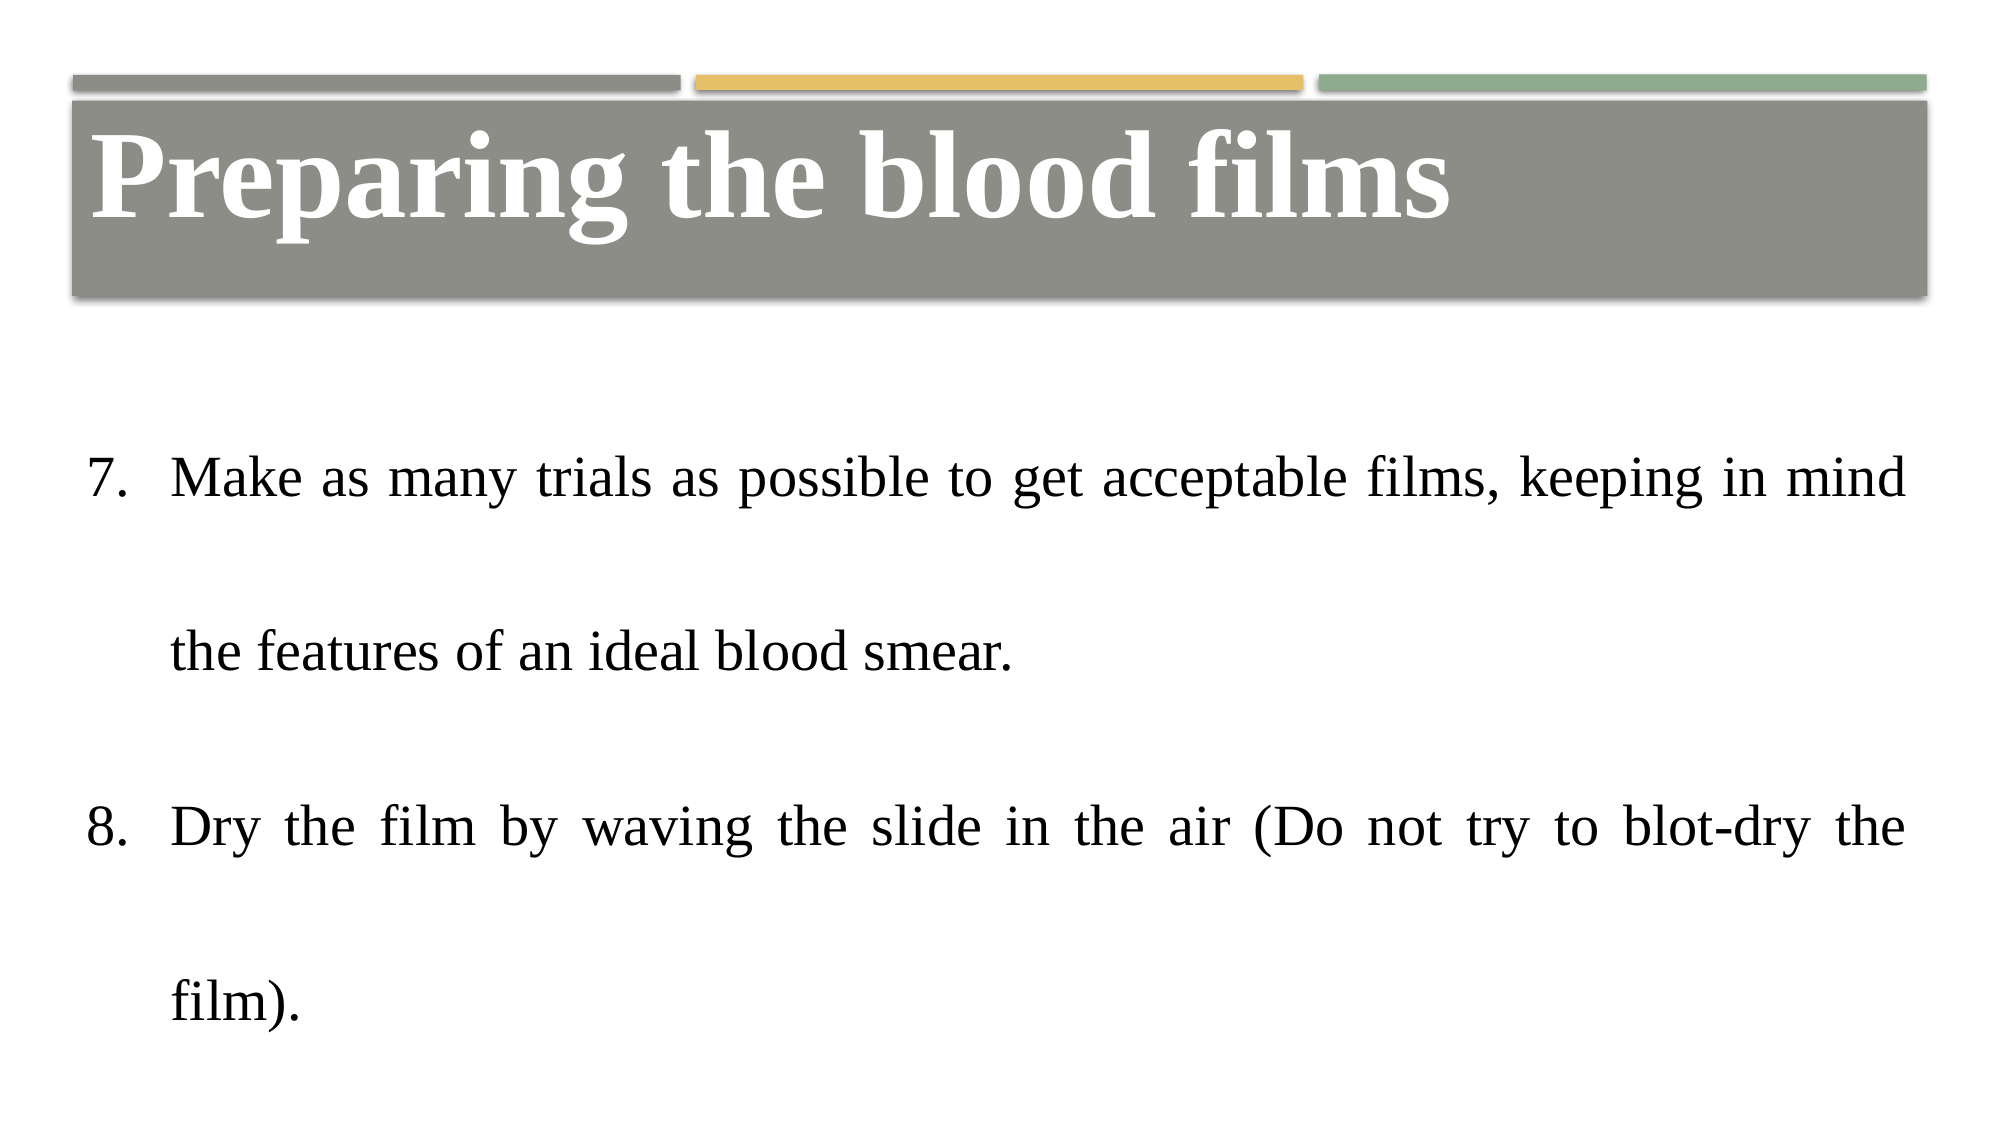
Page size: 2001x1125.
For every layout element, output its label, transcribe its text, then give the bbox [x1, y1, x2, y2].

text_box Preparing the blood films [75, 85, 1923, 251]
text_box Make as many trials as possible to get acceptable films, keeping in mind the features of an ideal blood smear. Dry the film by waving the slide in the air (Do not try to blot-dry the film). [71, 325, 1923, 1040]
